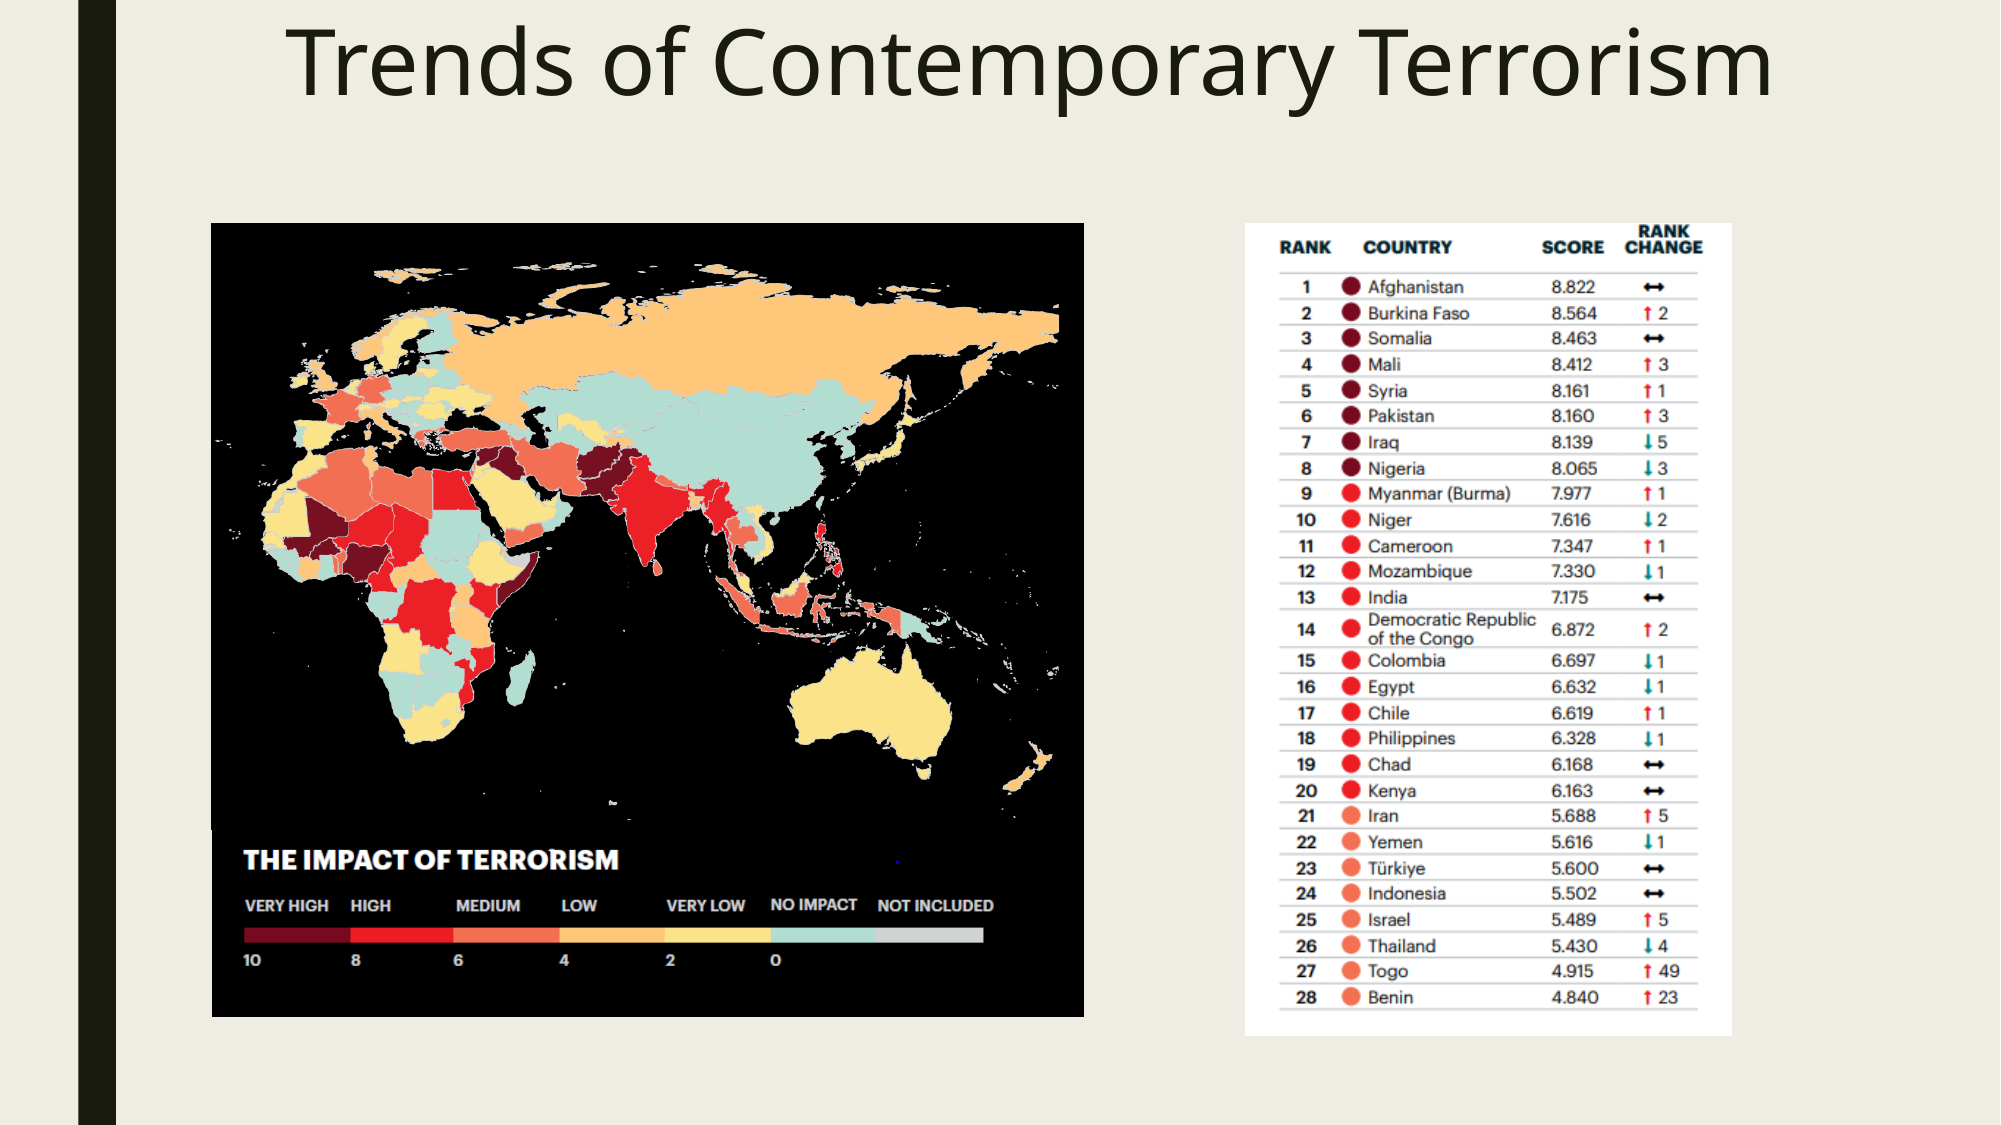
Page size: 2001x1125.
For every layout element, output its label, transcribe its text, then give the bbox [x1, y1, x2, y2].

picture [211, 223, 1084, 1017]
title Trends of Contemporary Terrorism [243, 9, 1819, 254]
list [1245, 223, 1732, 1036]
